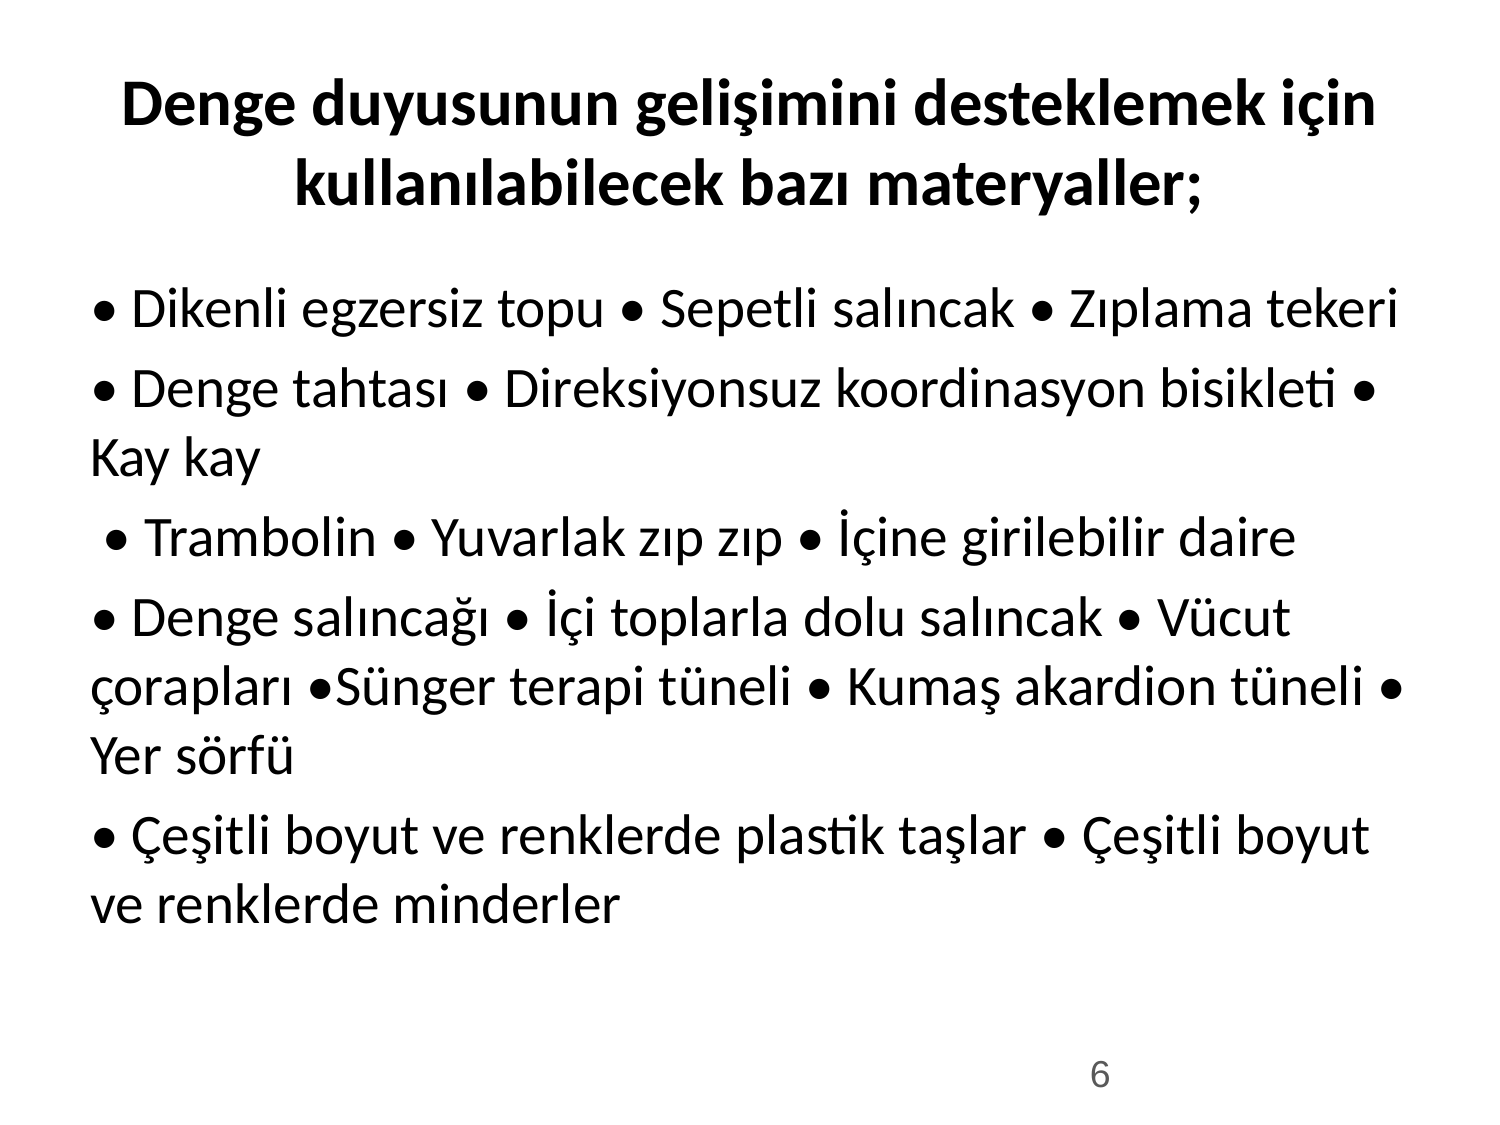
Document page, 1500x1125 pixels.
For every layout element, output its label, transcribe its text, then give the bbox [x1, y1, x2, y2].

list • Dikenli egzersiz topu • Sepetli salıncak • Zıplama tekeri • Denge tahtası • Direksiyonsuz koordinasyon bisikleti • Kay kay • Trambolin • Yuvarlak zıp zıp • İçine girilebilir daire • Denge salıncağı • İçi toplarla dolu salıncak • Vücut çorapları •Sünger terapi tüneli • Kumaş akardion tüneli • Yer sörfü • Çeşitli boyut ve renklerde plastik taşlar • Çeşitli boyut ve renklerde minderler [75, 262, 1425, 1005]
slide_number 6 [1074, 1042, 1425, 1103]
title Denge duyusunun gelişimini desteklemek için kullanılabilecek bazı materyaller; [75, 45, 1425, 233]
